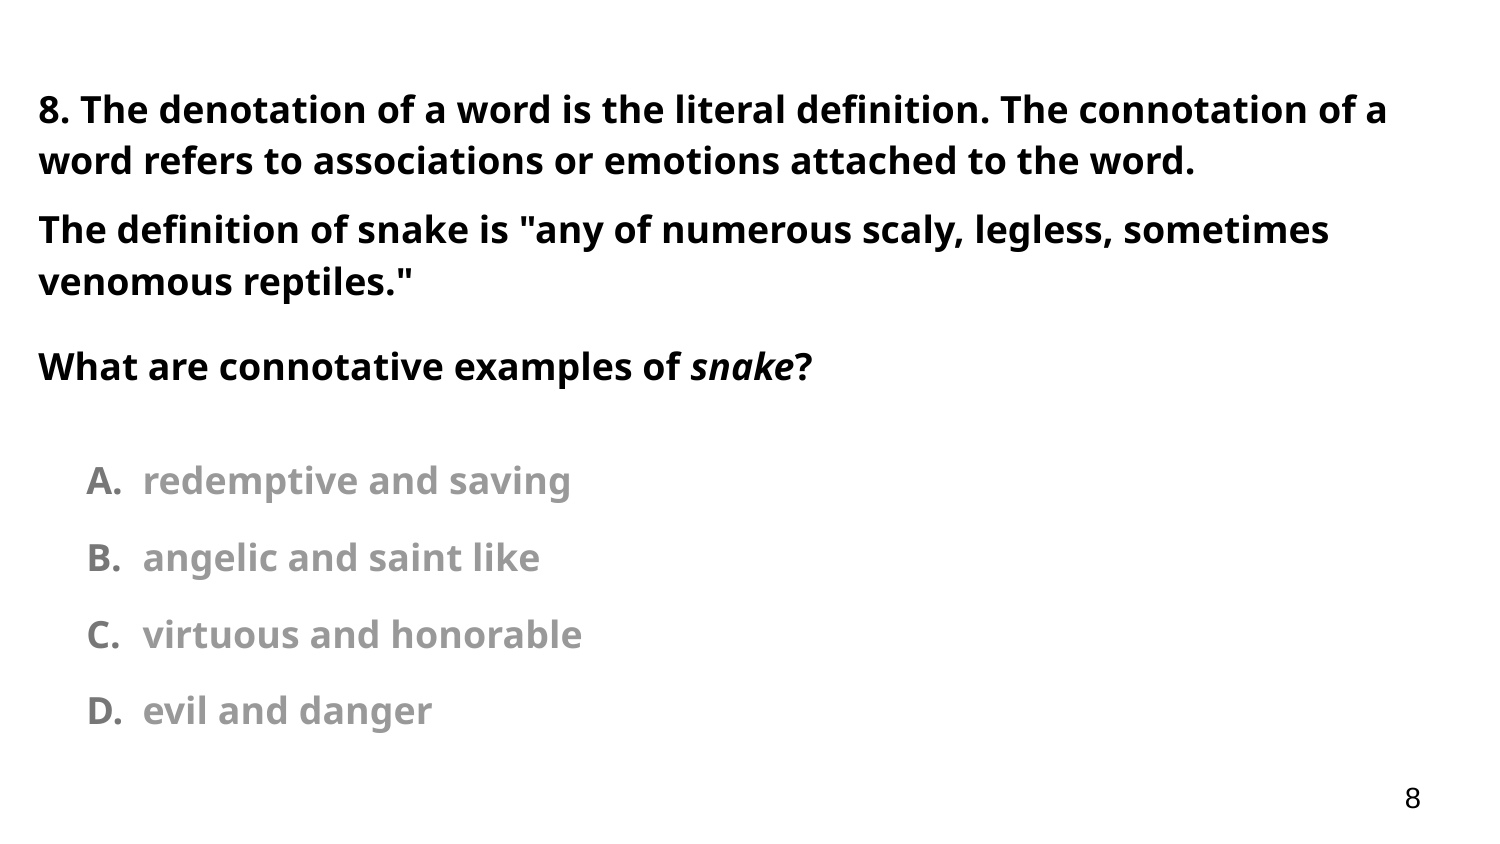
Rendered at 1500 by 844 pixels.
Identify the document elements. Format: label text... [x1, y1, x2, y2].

slide_number 8 [1389, 764, 1480, 830]
text_box 8. The denotation of a word is the literal definition. The connotation of a word refers to associations or emotions attached to the word. The definition of snake is "any of numerous scaly, legless, sometimes venomous reptiles." What are connotative examples of snake? redemptive and saving angelic and saint like virtuous and honorable evil and danger [23, 159, 1477, 652]
